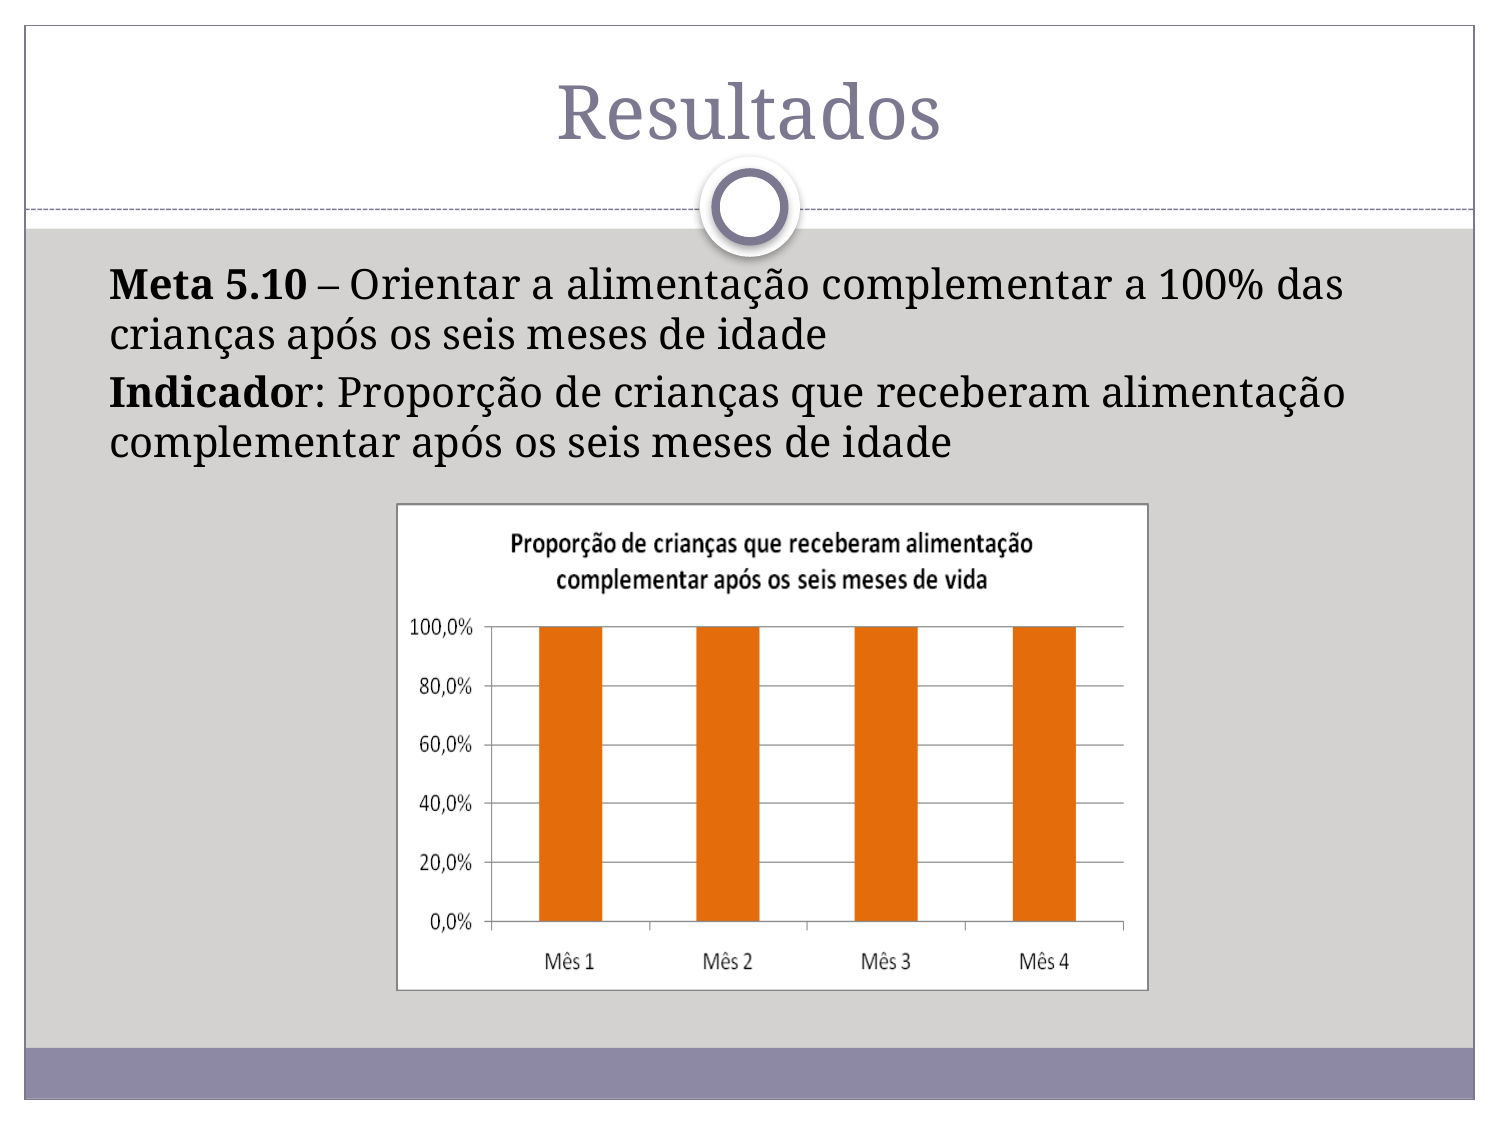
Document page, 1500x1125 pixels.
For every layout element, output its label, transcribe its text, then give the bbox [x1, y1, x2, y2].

title Resultados [49, 37, 1450, 163]
picture [395, 503, 1149, 992]
list Meta 5.10 – Orientar a alimentação complementar a 100% das crianças após os seis meses de idade Indicador: Proporção de crianças que receberam alimentação complementar após os seis meses de idade [49, 249, 1450, 1005]
